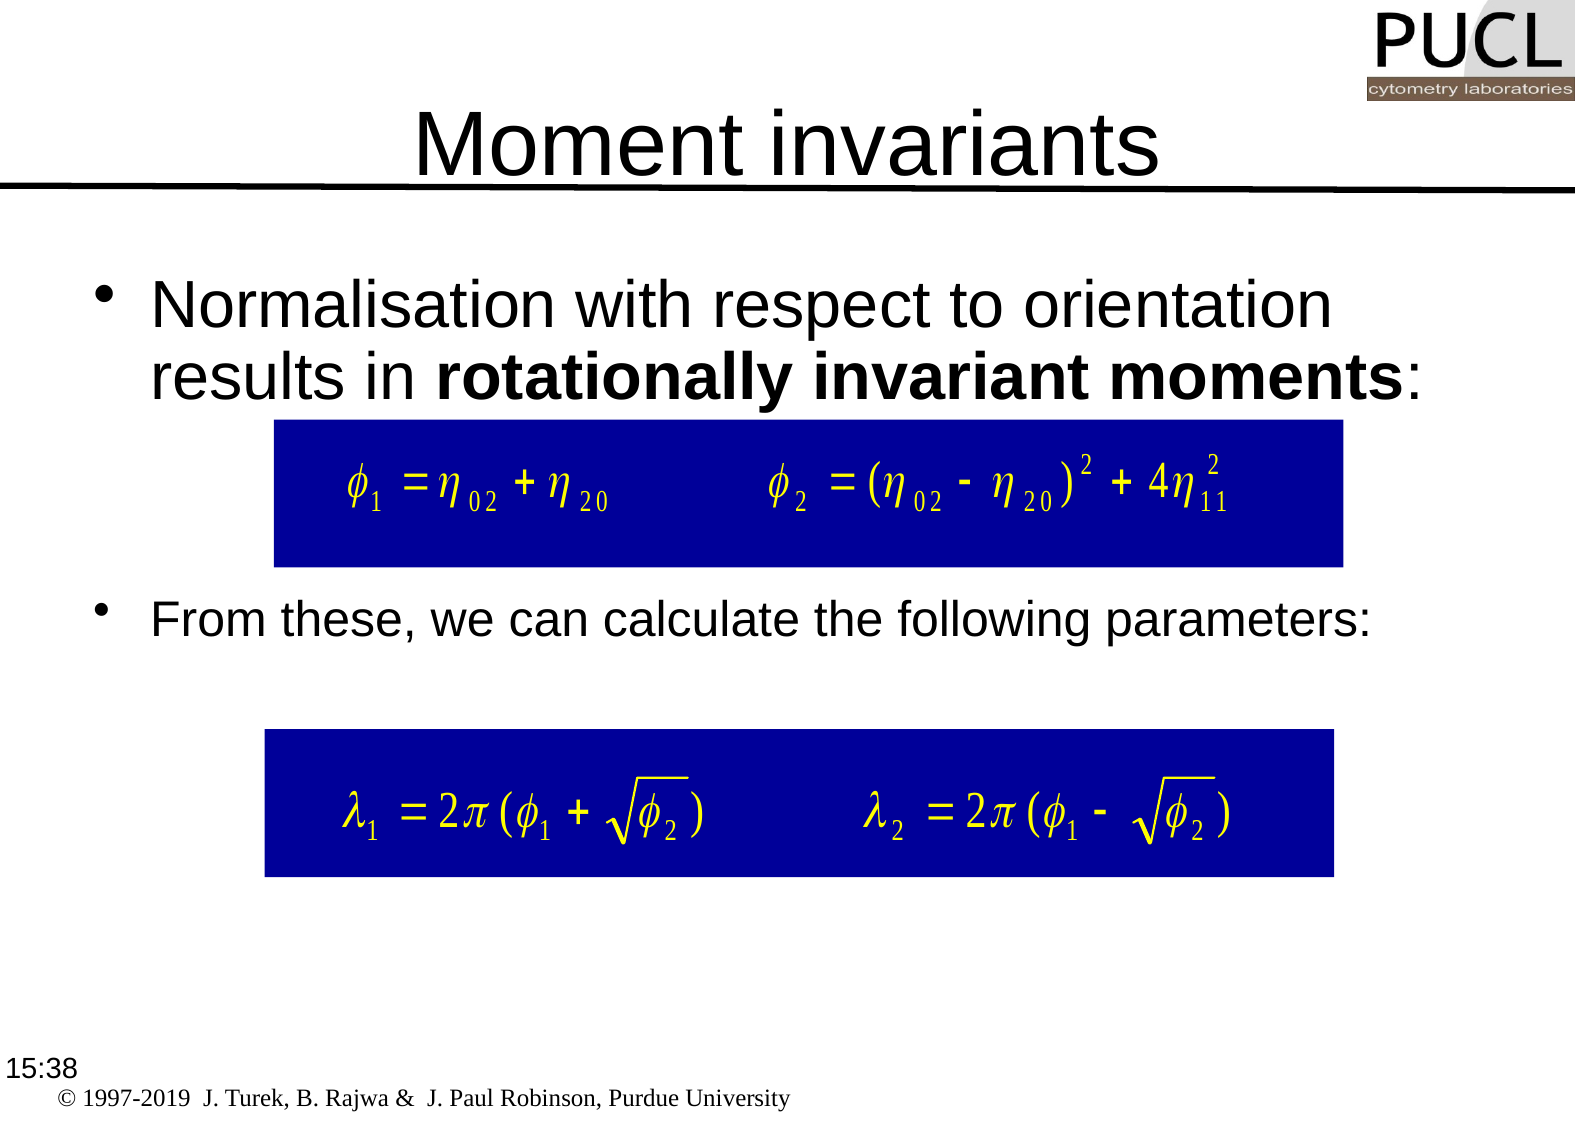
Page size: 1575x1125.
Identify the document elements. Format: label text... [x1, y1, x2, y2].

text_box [333, 766, 1242, 851]
list Normalisation with respect to orientation results in rotationally invariant moments: [78, 262, 1497, 428]
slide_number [0, 1041, 168, 1090]
text_box [273, 428, 1344, 568]
picture [1367, 0, 1575, 101]
list From these, we can calculate the following parameters: [78, 578, 1497, 730]
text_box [341, 441, 1233, 522]
text_box [264, 730, 1335, 878]
title Moment invariants [78, 89, 1497, 189]
